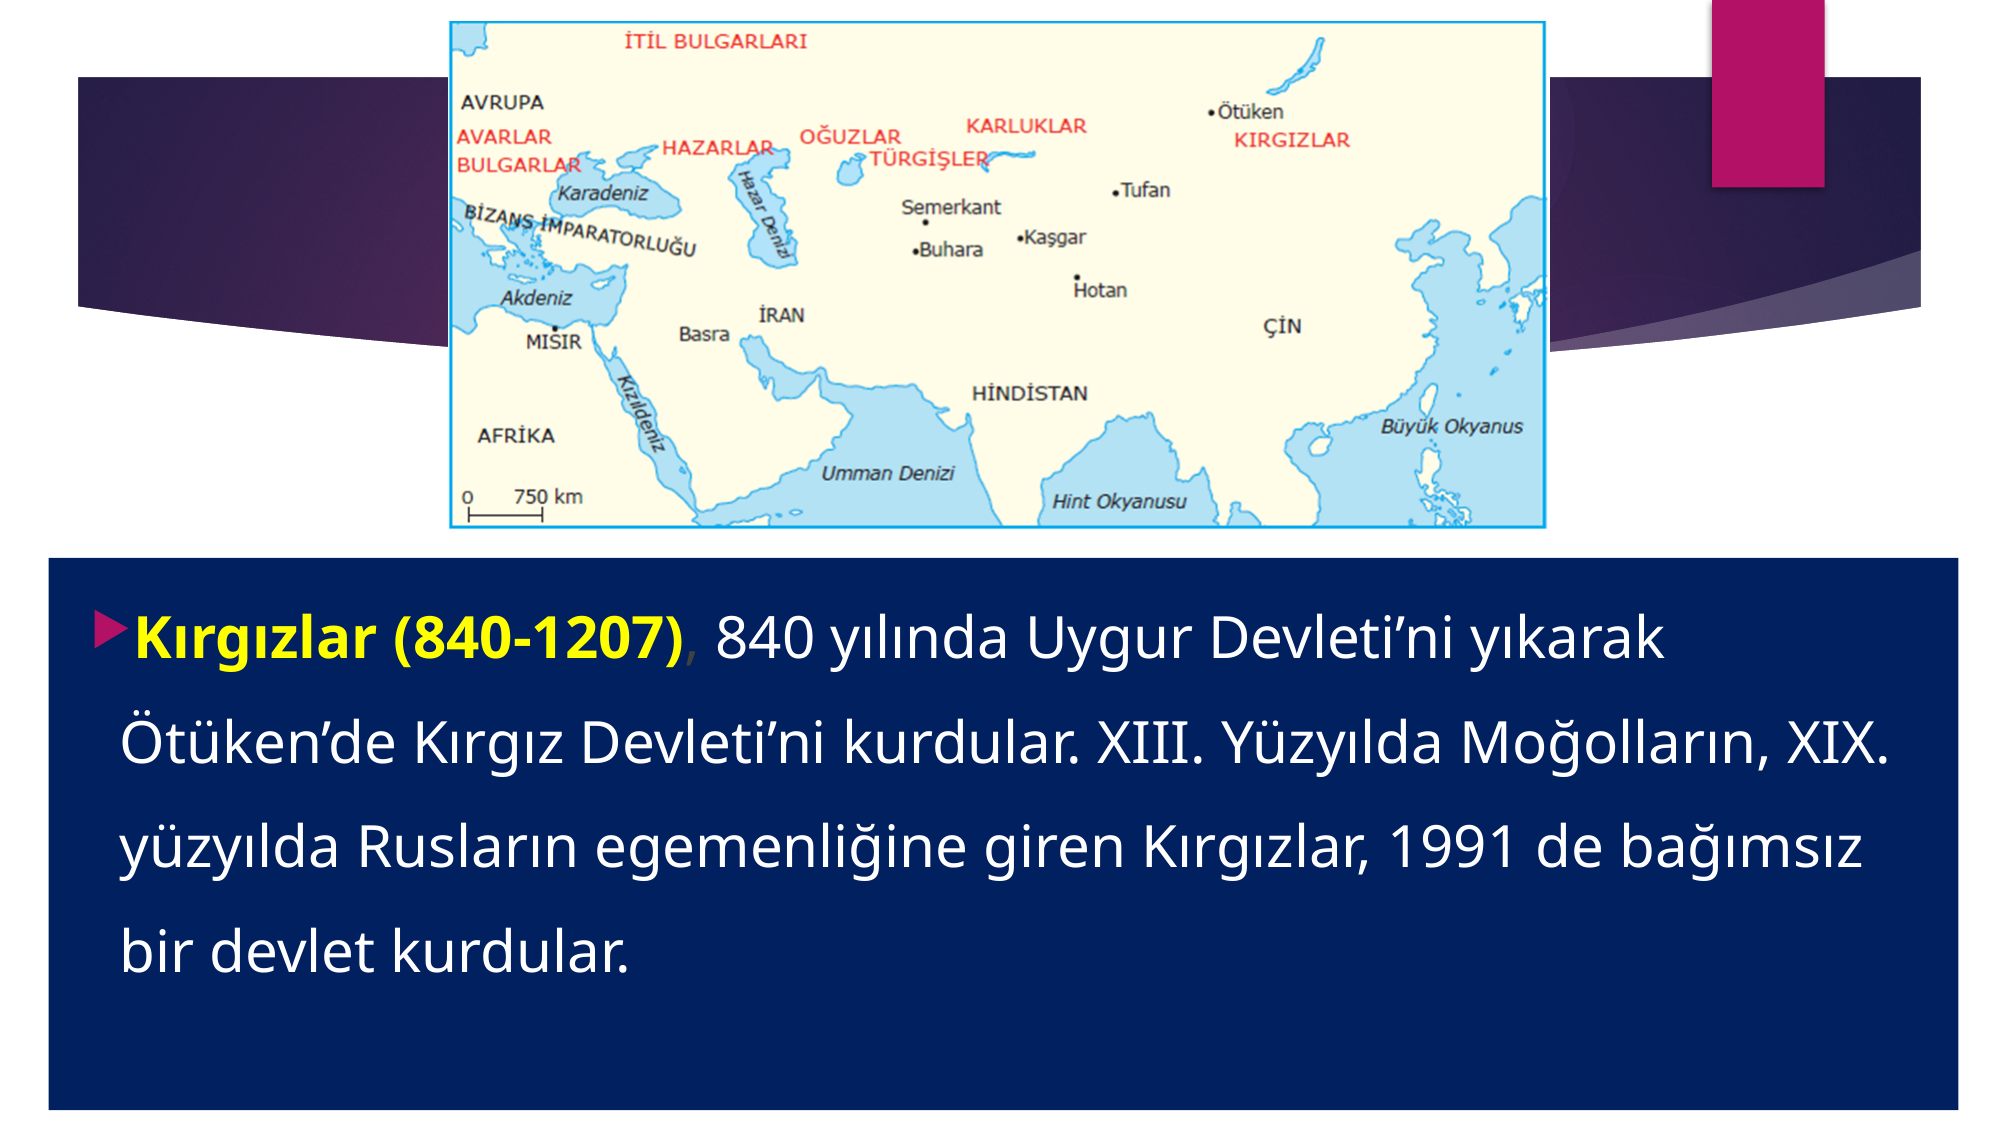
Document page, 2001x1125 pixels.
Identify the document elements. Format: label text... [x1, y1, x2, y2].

picture [453, 24, 1542, 525]
picture [448, 21, 1551, 534]
list Kırgızlar (840-1207), 840 yılında Uygur Devleti’ni yıkarak Ötüken’de Kırgız Devleti’ni kurdular. XIII. Yüzyılda Moğolların, XIX. yüzyılda Rusların egemenliğine giren Kırgızlar, 1991 de bağımsız bir devlet kurdular. [48, 557, 1959, 1111]
